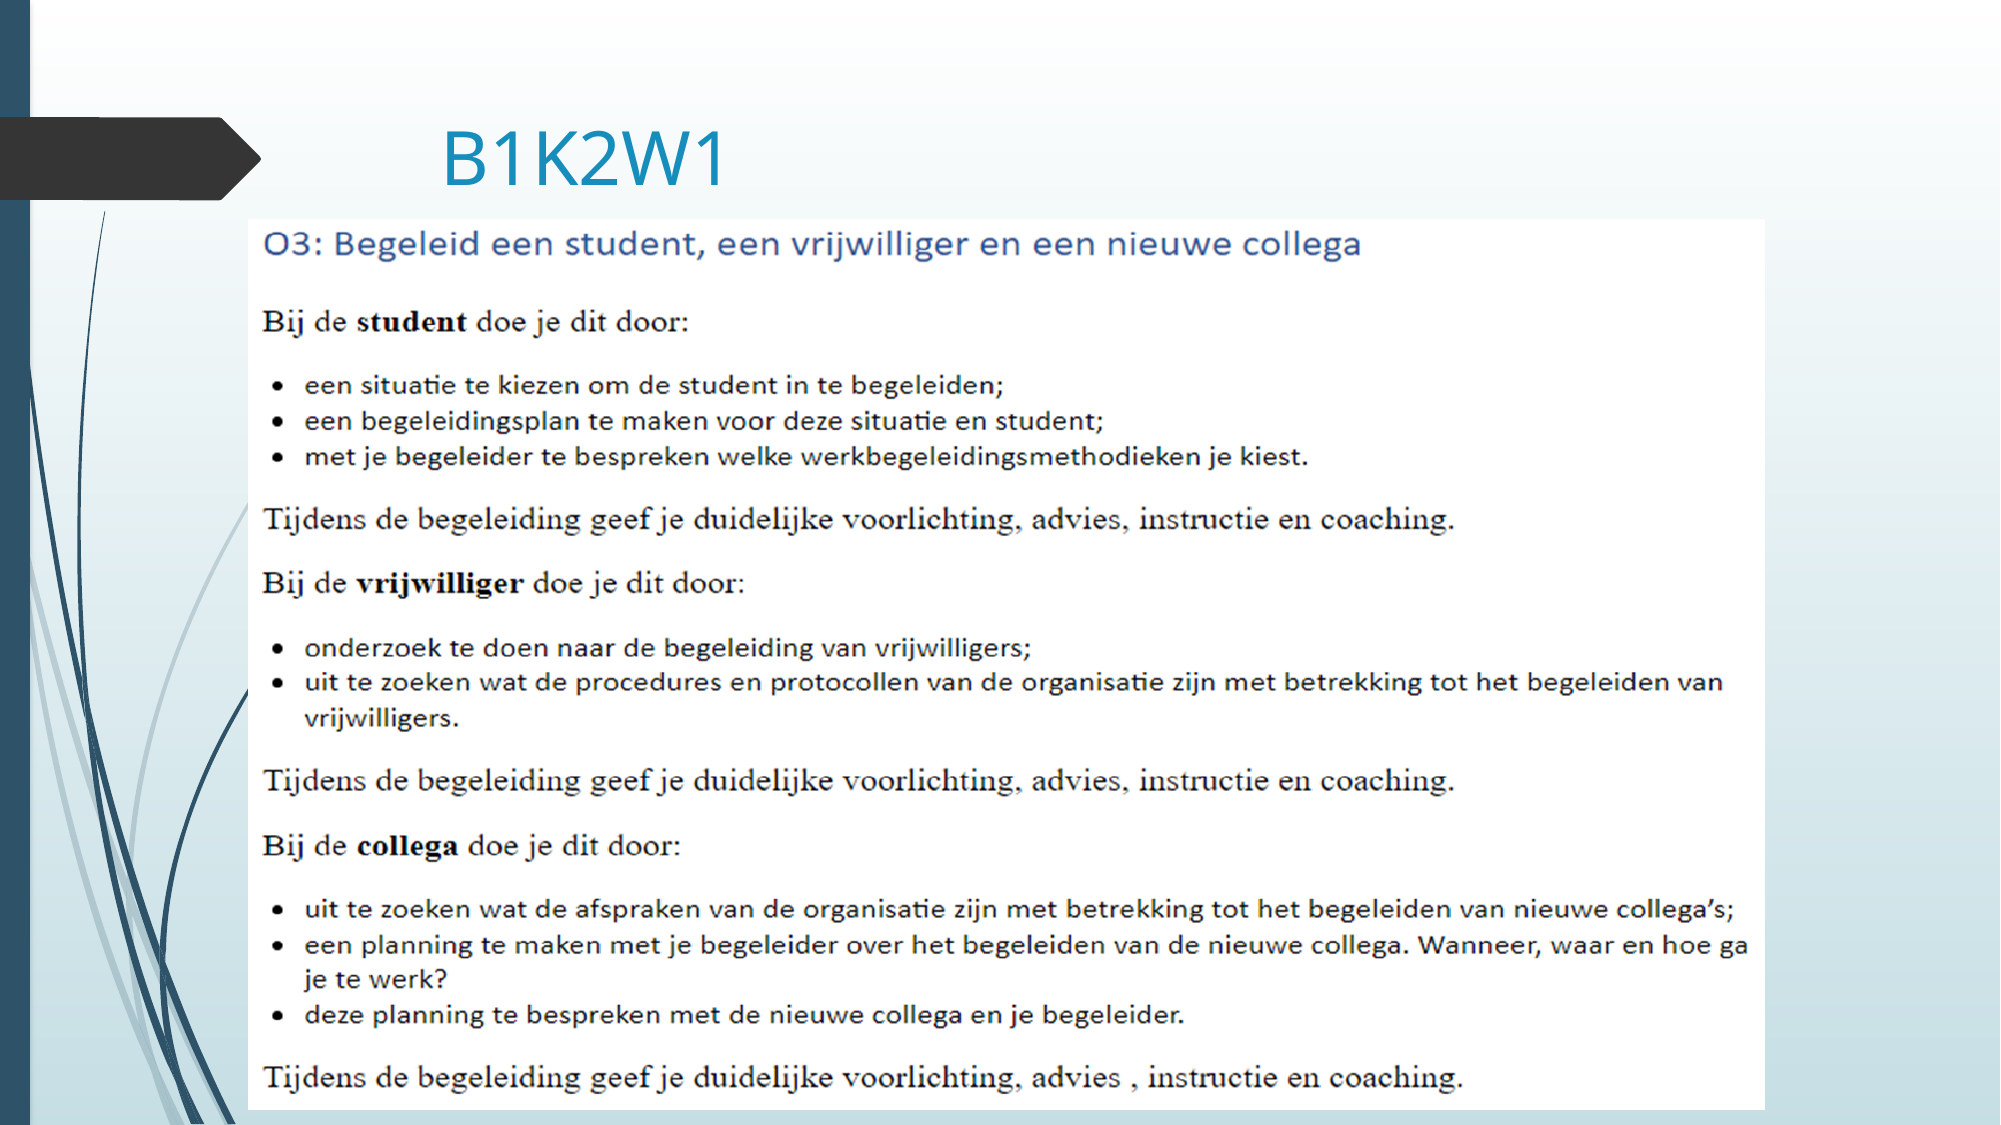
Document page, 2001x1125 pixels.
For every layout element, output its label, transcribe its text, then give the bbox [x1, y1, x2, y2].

picture [248, 218, 1765, 1110]
title B1K2W1 [425, 102, 1888, 313]
